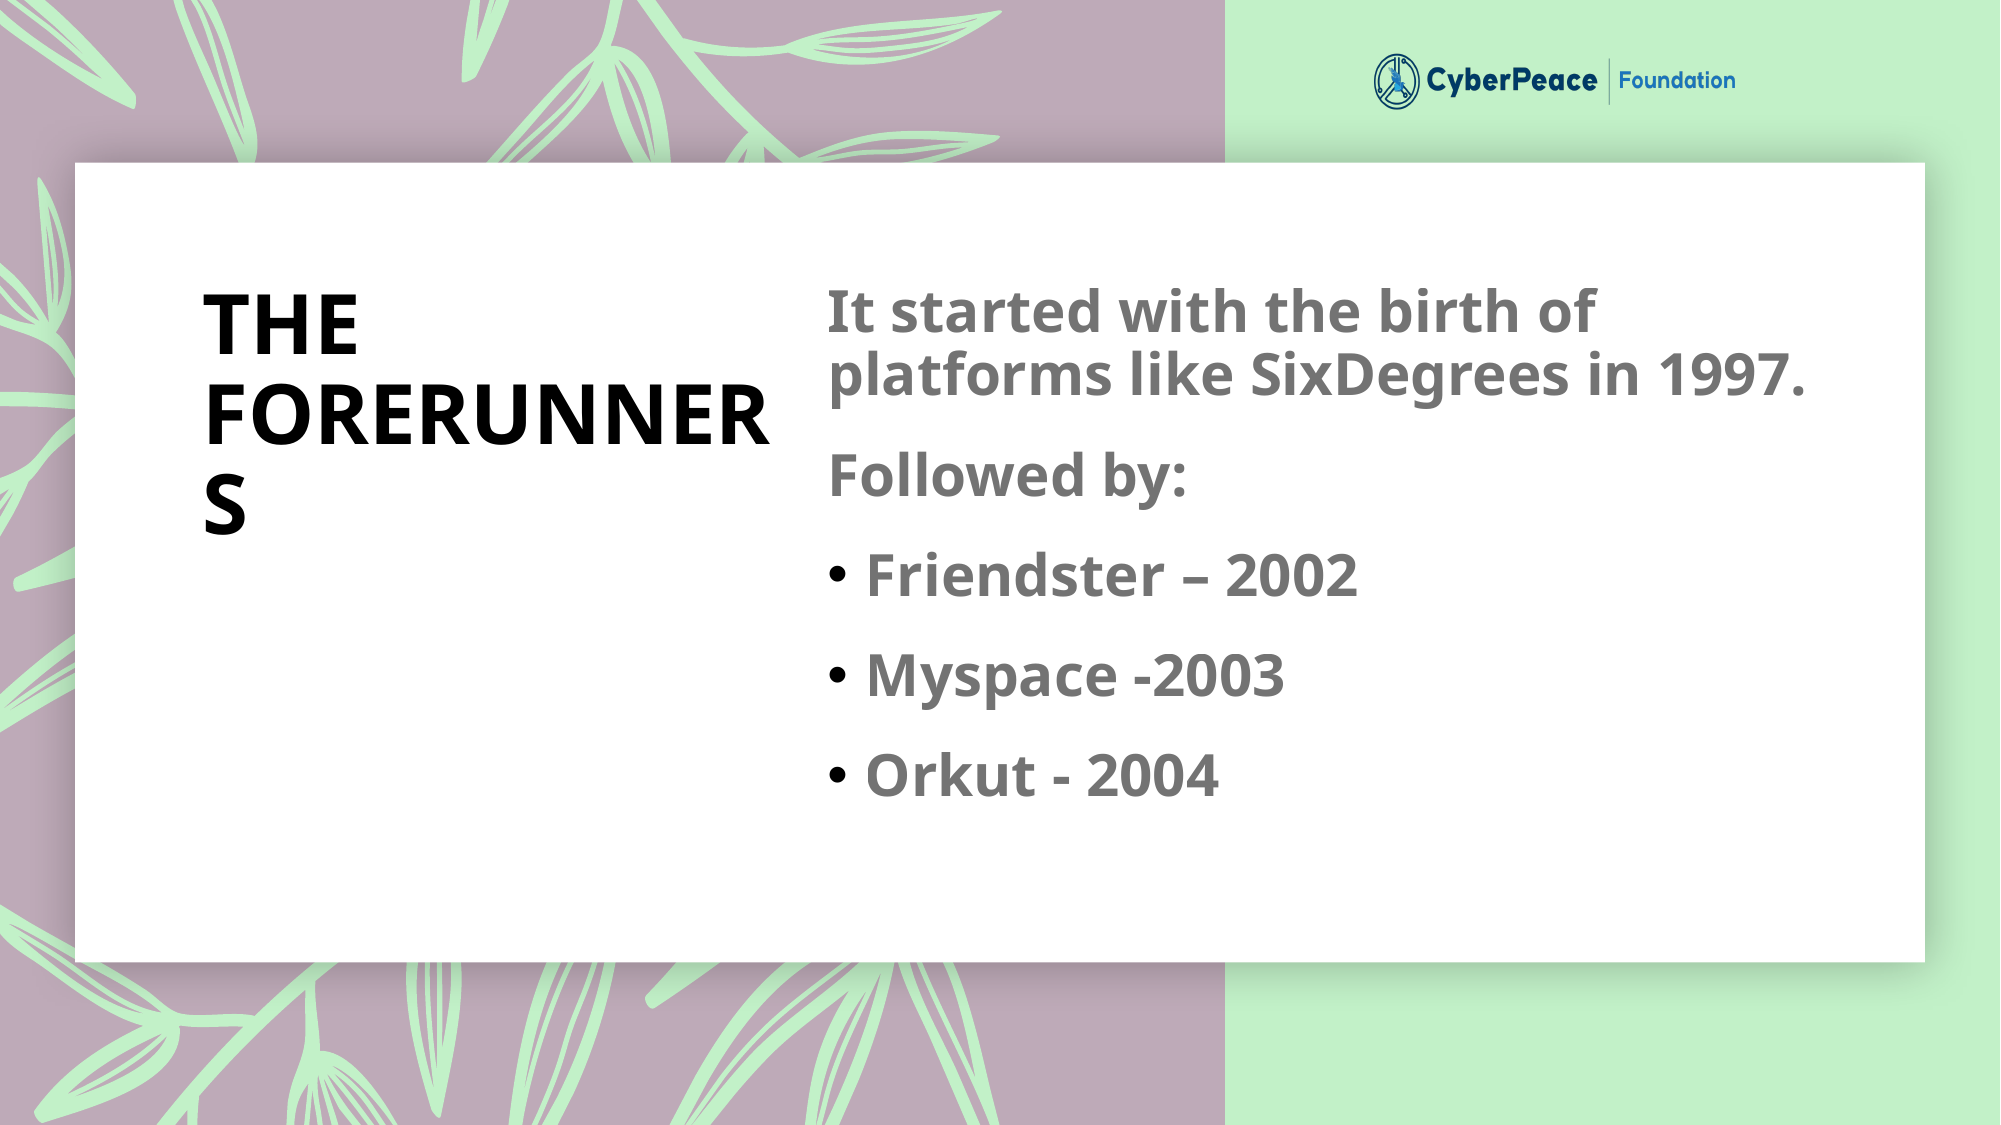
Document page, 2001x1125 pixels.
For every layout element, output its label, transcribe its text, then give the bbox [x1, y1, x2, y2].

list It started with the birth of platforms like SixDegrees in 1997. Followed by: Friendster – 2002 Myspace -2003 Orkut - 2004 [1226, 275, 1904, 933]
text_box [0, 0, 1226, 1125]
text_box [1226, 161, 1927, 964]
picture [1357, 0, 1753, 250]
text_box [1226, 0, 2000, 1125]
